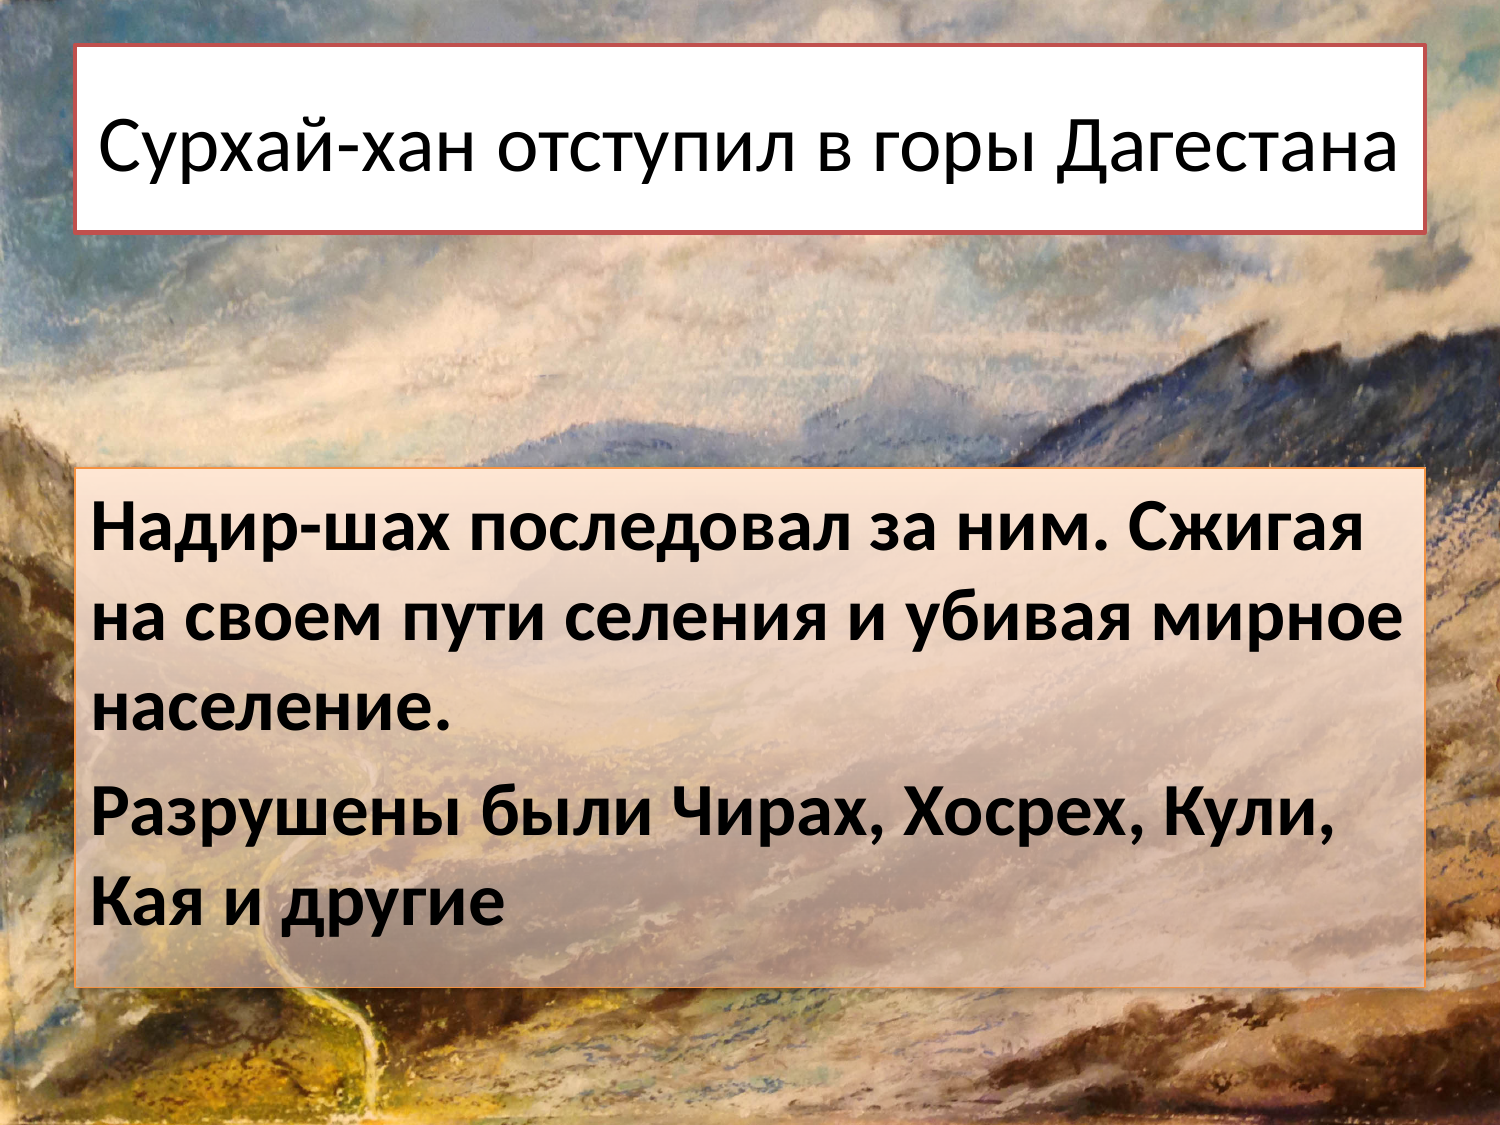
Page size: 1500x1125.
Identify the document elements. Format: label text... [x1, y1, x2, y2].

title Сурхай-хан отступил в горы Дагестана [73, 43, 1427, 235]
list Надир-шах последовал за ним. Сжигая на своем пути селения и убивая мирное население. Разрушены были Чирах, Хосрех, Кули, Кая и другие [74, 467, 1426, 988]
picture [0, 0, 1500, 1125]
